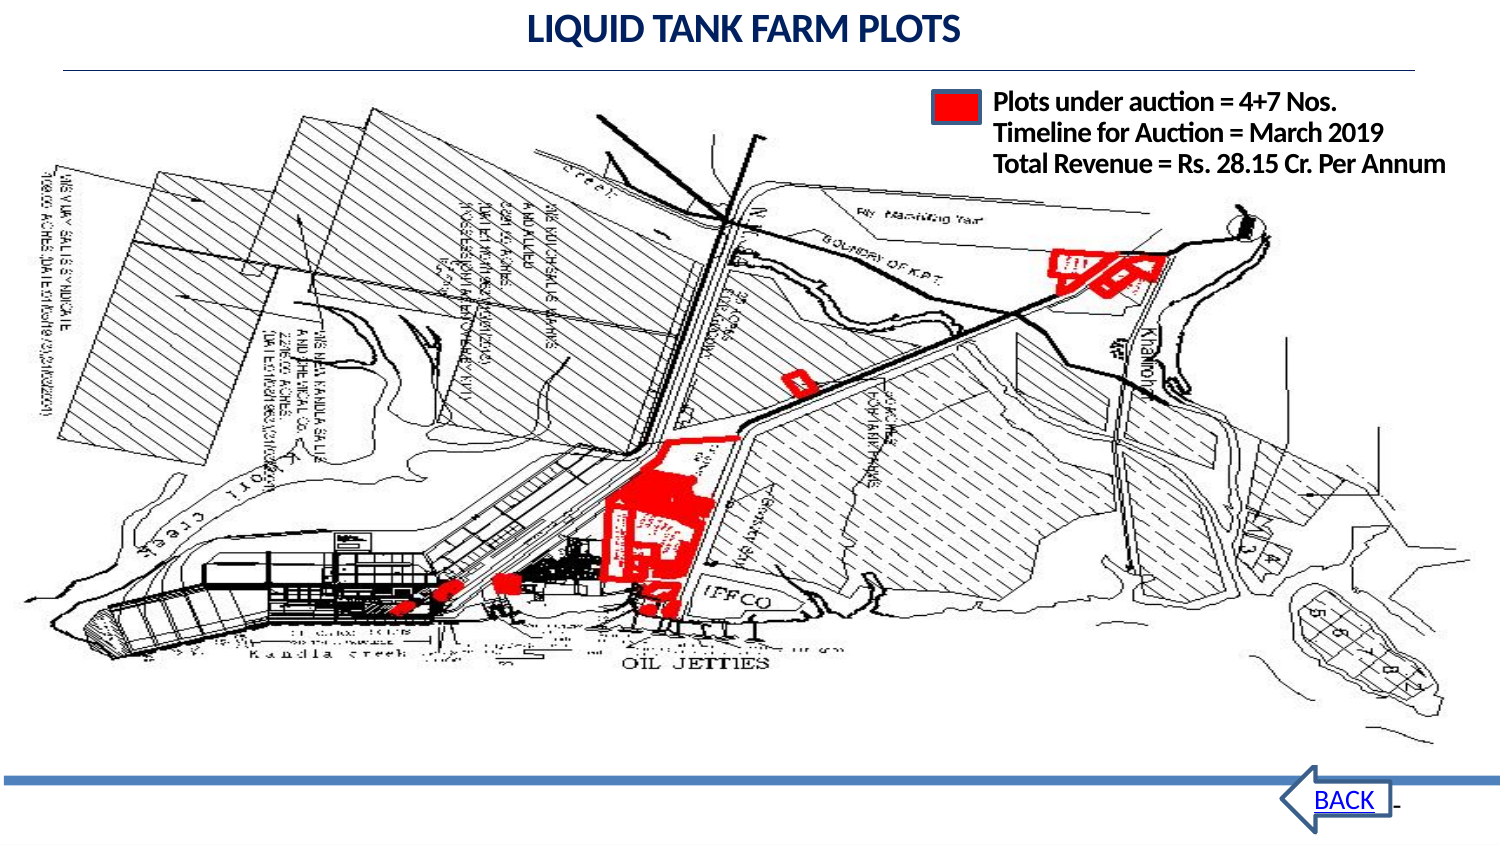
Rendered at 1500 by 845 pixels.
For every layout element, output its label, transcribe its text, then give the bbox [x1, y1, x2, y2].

text_box LIQUID TANK FARM PLOTS [123, 0, 1365, 46]
picture [0, 79, 1500, 765]
text_box BACK [1279, 774, 1393, 835]
